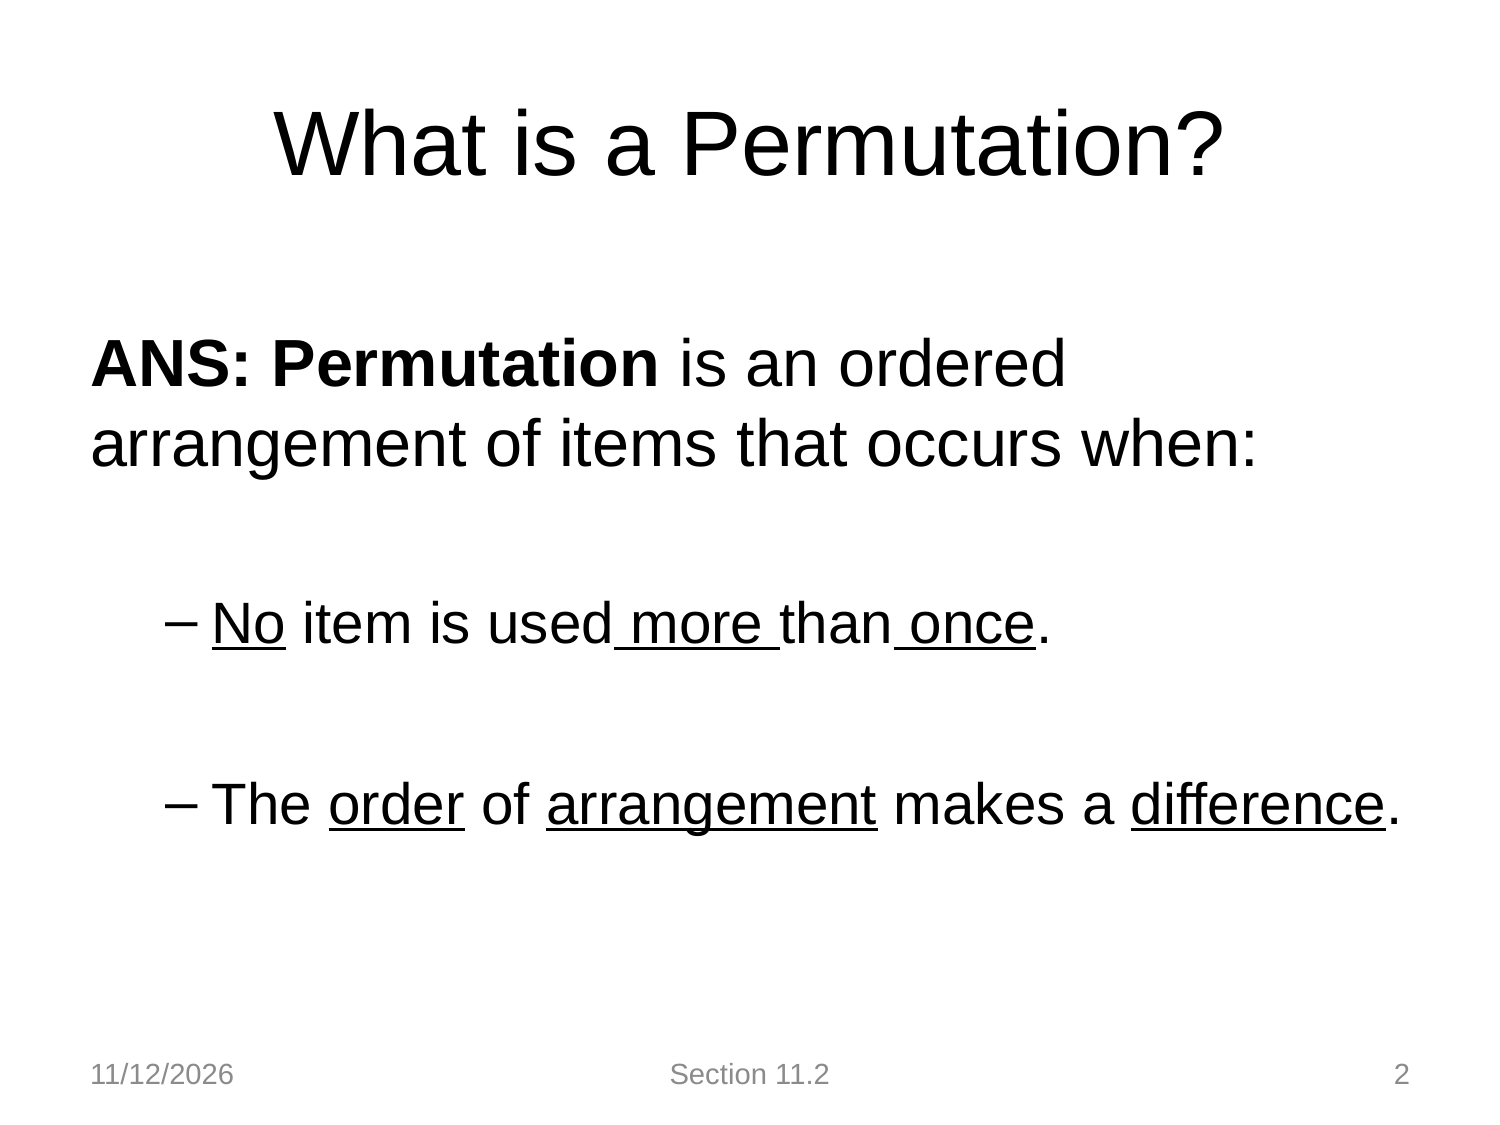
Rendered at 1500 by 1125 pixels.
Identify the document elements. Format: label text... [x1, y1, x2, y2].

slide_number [75, 1042, 425, 1103]
footer Section 11.2 [512, 1042, 988, 1103]
list ANS: Permutation is an ordered arrangement of items that occurs when: No item is used more than once. The order of arrangement makes a difference. [75, 312, 1425, 1005]
title What is a Permutation? [75, 45, 1425, 233]
slide_number 2 [1074, 1042, 1425, 1103]
